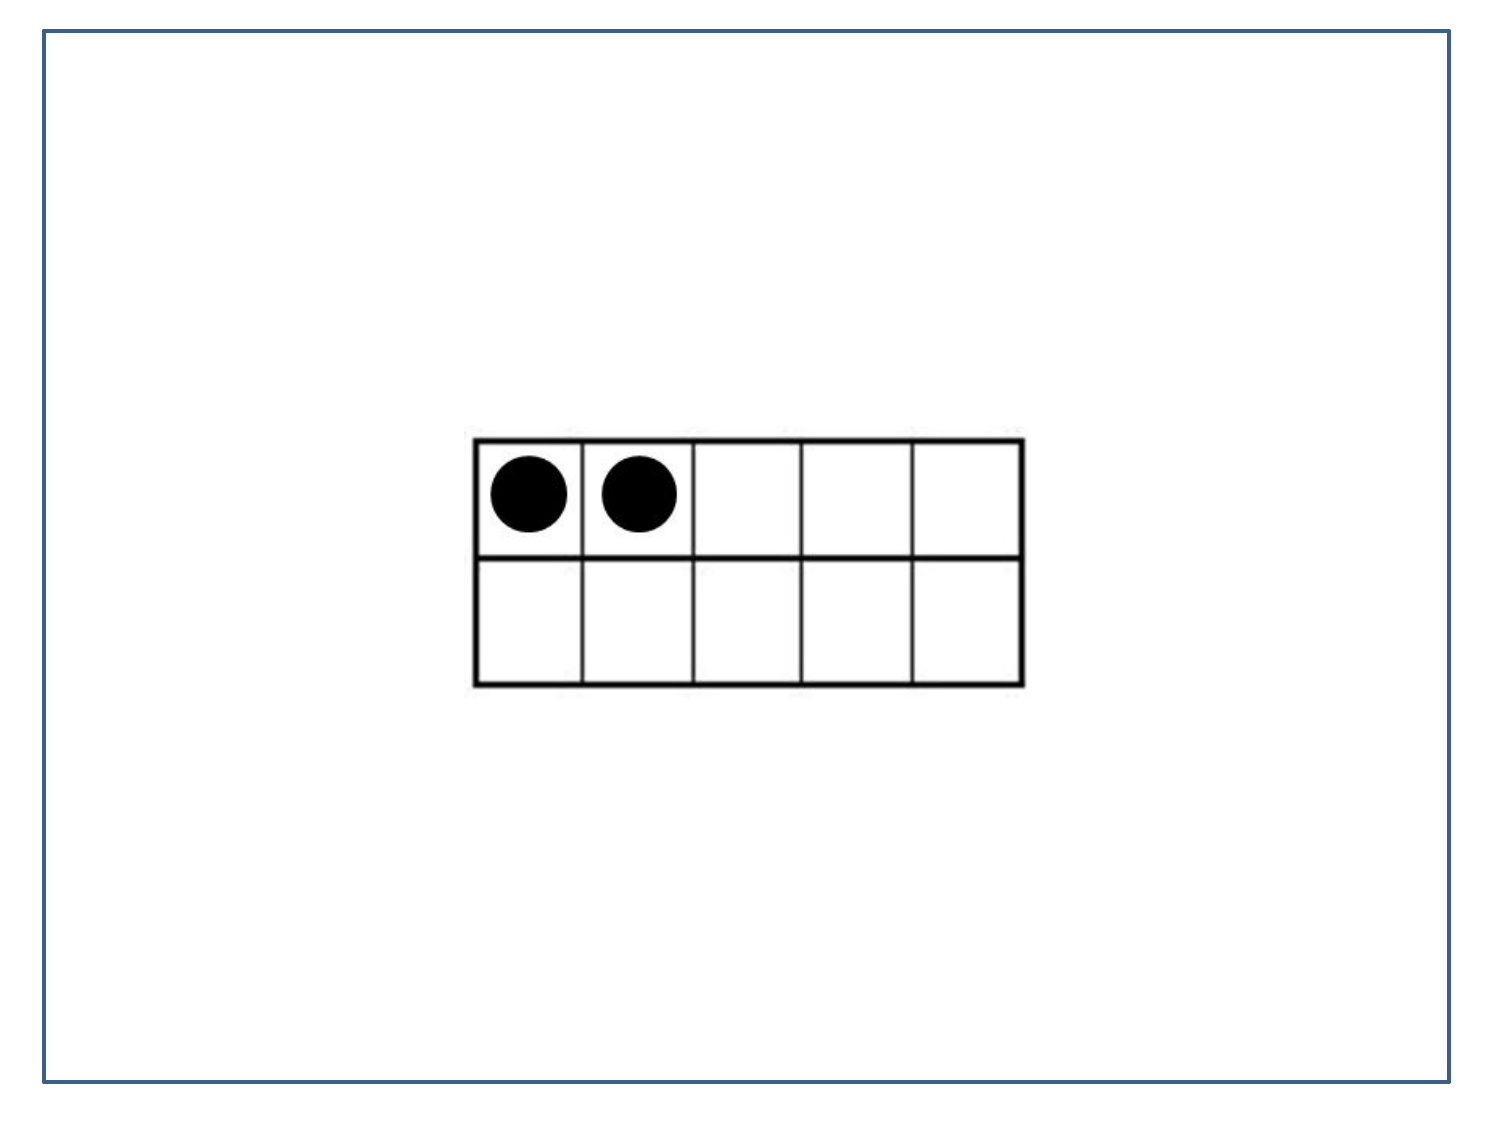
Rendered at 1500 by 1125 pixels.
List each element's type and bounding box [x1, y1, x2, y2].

picture [464, 426, 1036, 699]
text_box [42, 29, 1451, 1084]
